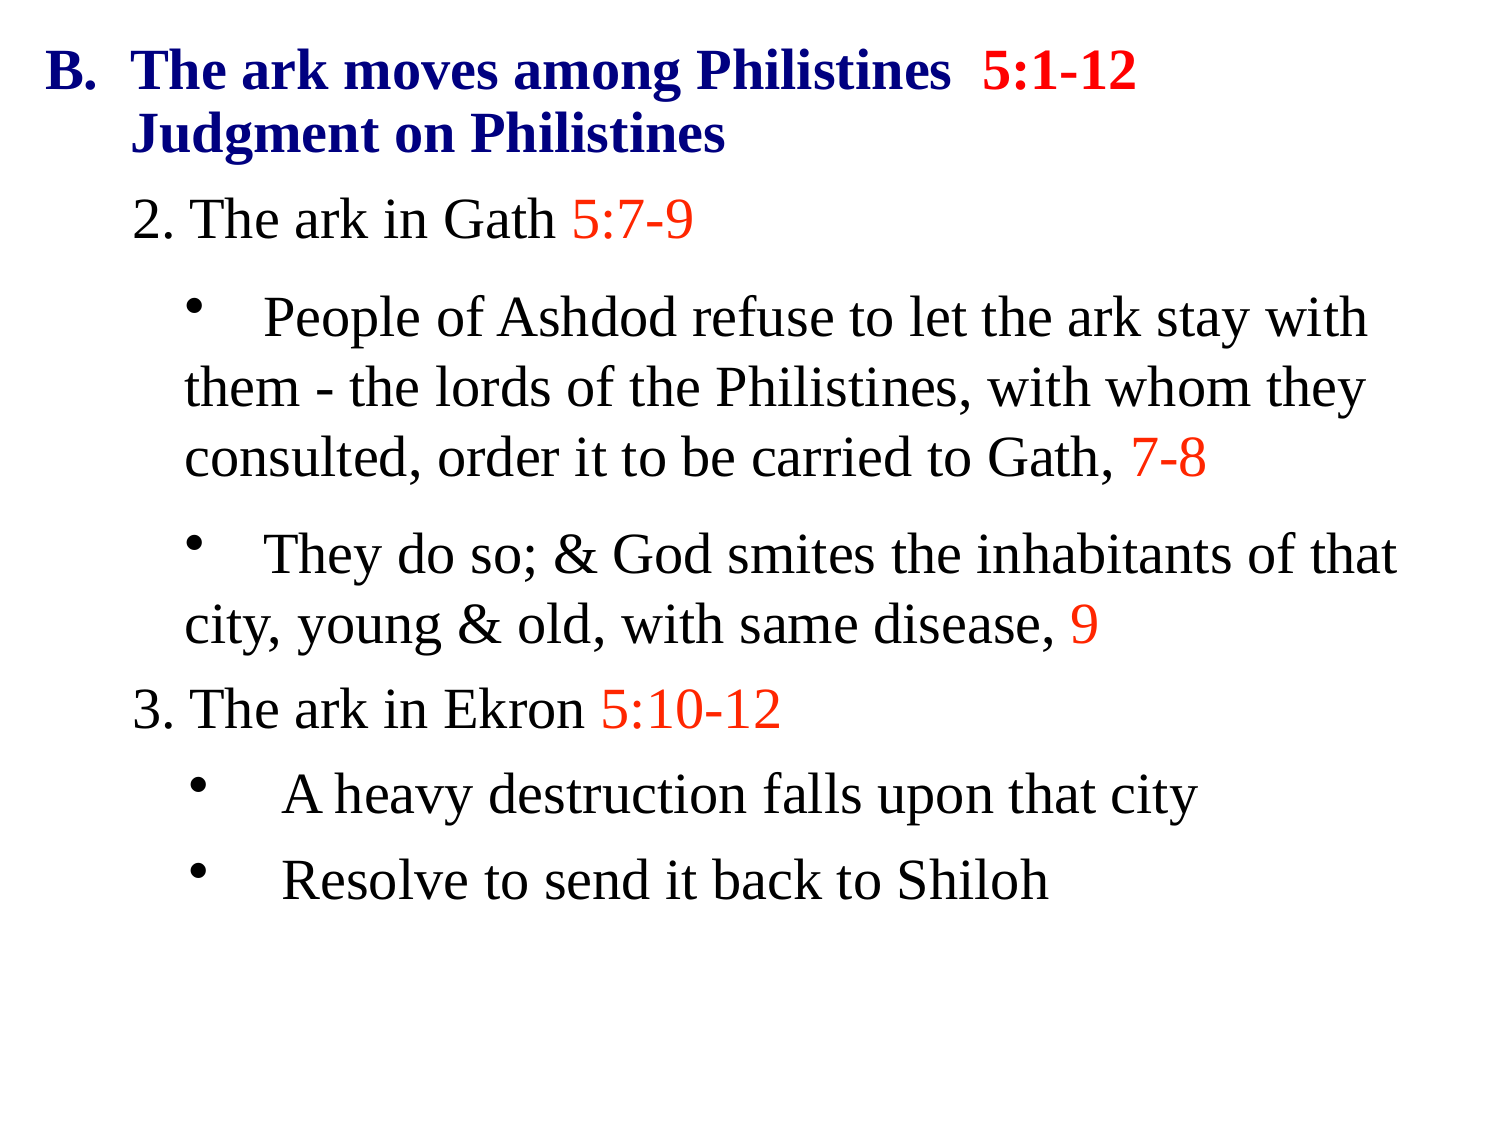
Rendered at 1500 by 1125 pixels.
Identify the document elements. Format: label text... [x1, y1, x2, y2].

text_box 2. The ark in Gath 5:7-9 People of Ashdod refuse to let the ark stay with them - the lords of the Philistines, with whom they consulted, order it to be carried to Gath, 7-8 They do so; & God smites the inhabitants of that city, young & old, with same disease, 9 3. The ark in Ekron 5:10-12 A heavy destruction falls upon that city Resolve to send it back to Shiloh [20, 173, 1446, 1054]
list B. The ark moves among Philistines 5:1-12 Judgment on Philistines [36, 31, 1463, 208]
